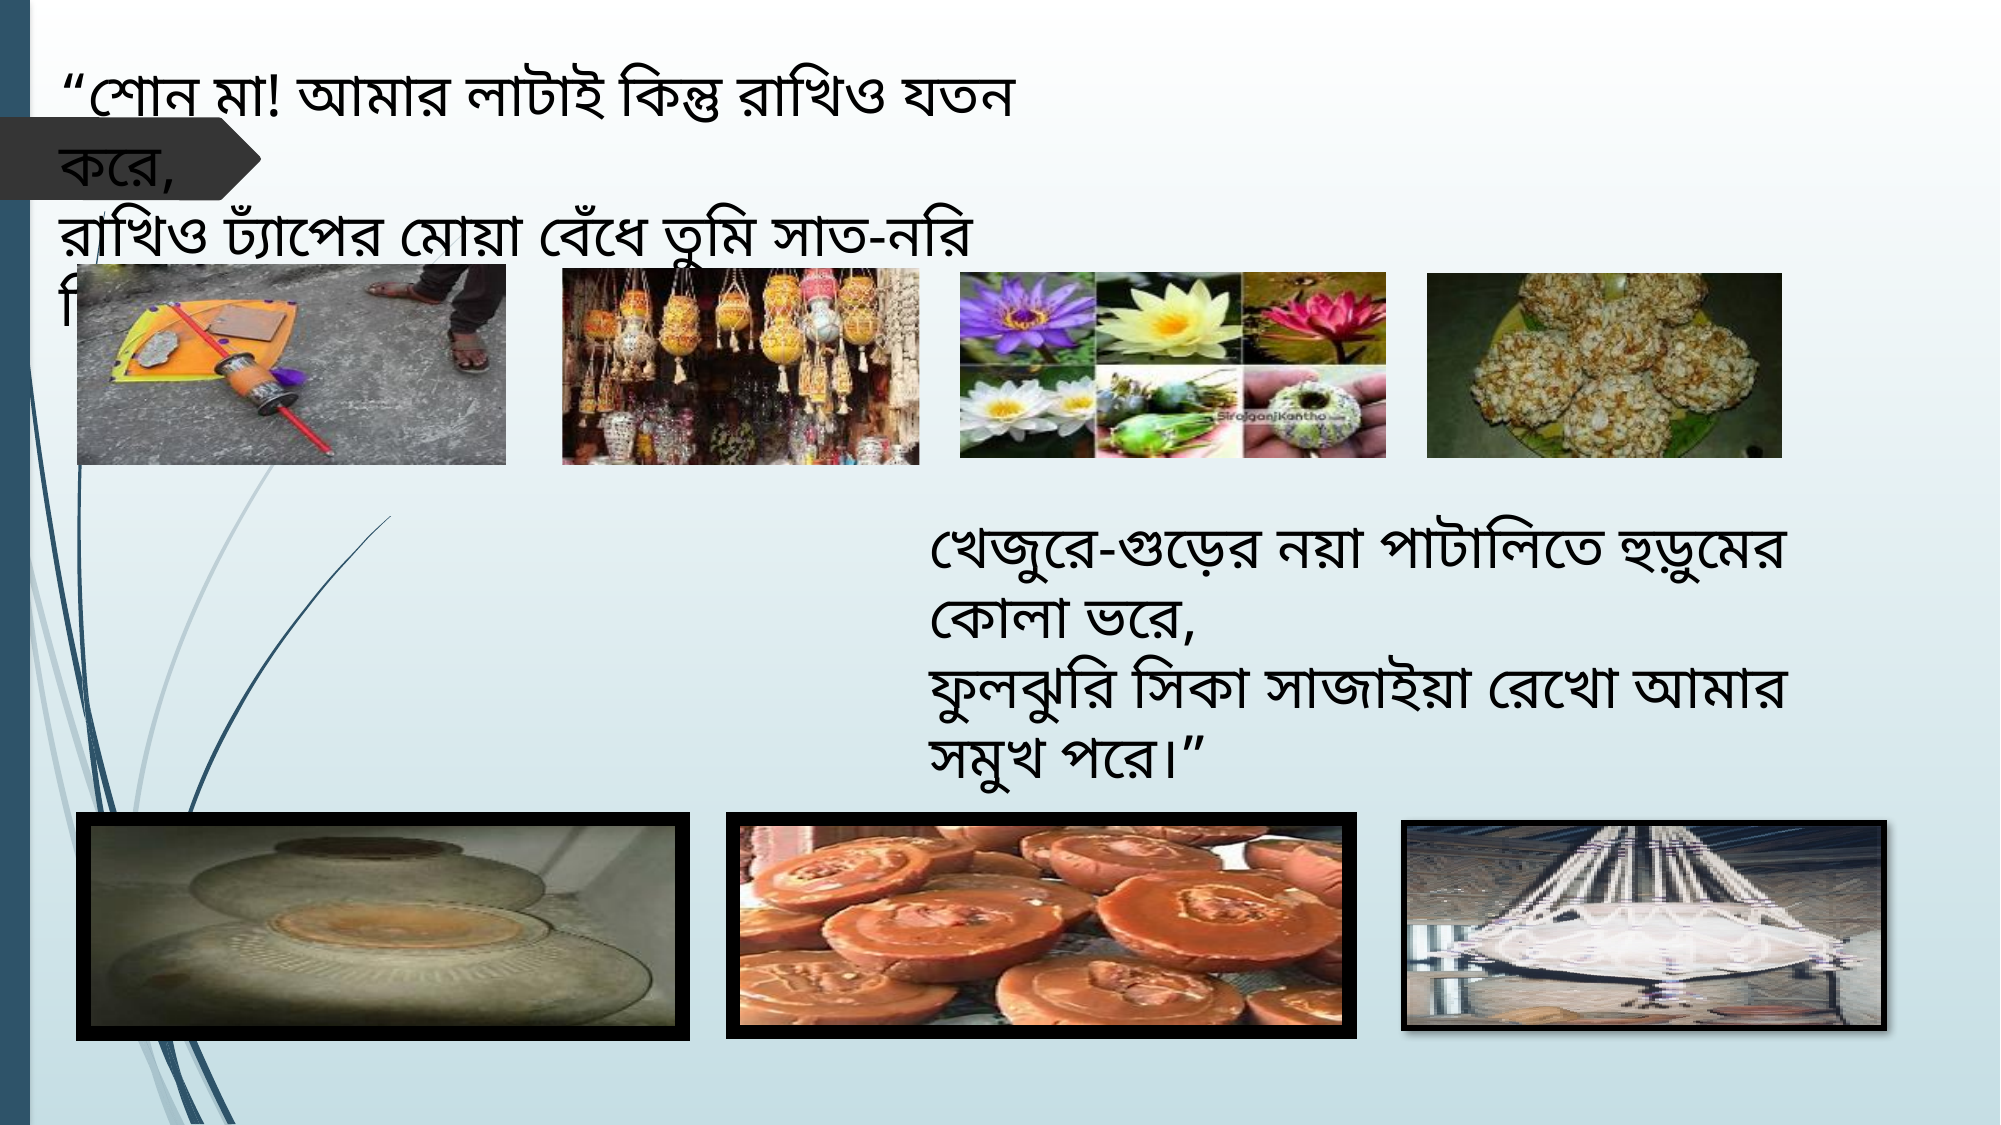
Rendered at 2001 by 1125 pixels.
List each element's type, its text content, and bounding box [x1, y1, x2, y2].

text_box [90, 825, 1881, 1027]
text_box খেজুরে-গুড়ের নয়া পাটালিতে হুড়ুমের কোলা ভরে, ফুলঝুরি সিকা সাজাইয়া রেখো আমার সমুখ পরে।” [914, 503, 1915, 798]
text_box “শোন মা! আমার লাটাই কিন্তু রাখিও যতন করে, রাখিও ঢ্যাঁপের মোয়া বেঁধে তুমি সাত-নরি শিকা পরে [44, 51, 1045, 346]
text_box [76, 264, 1782, 466]
